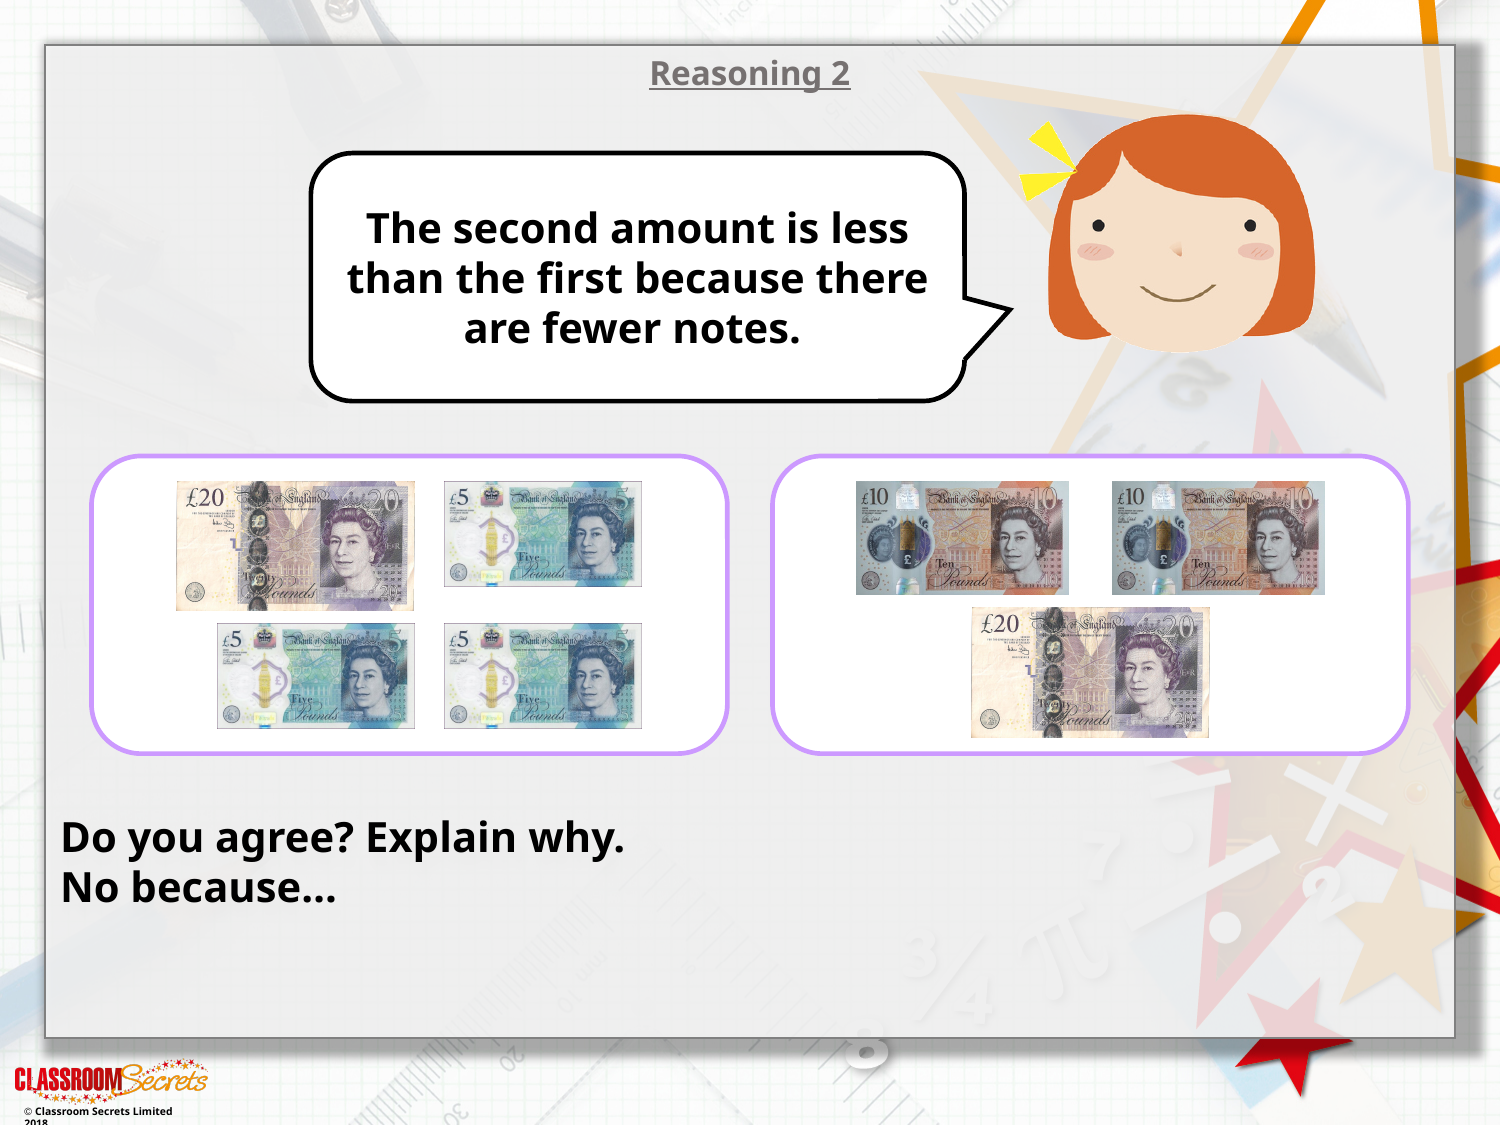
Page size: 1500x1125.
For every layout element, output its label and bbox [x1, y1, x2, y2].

picture [0, 0, 1500, 1125]
text_box [855, 481, 1325, 595]
text_box [176, 481, 642, 729]
